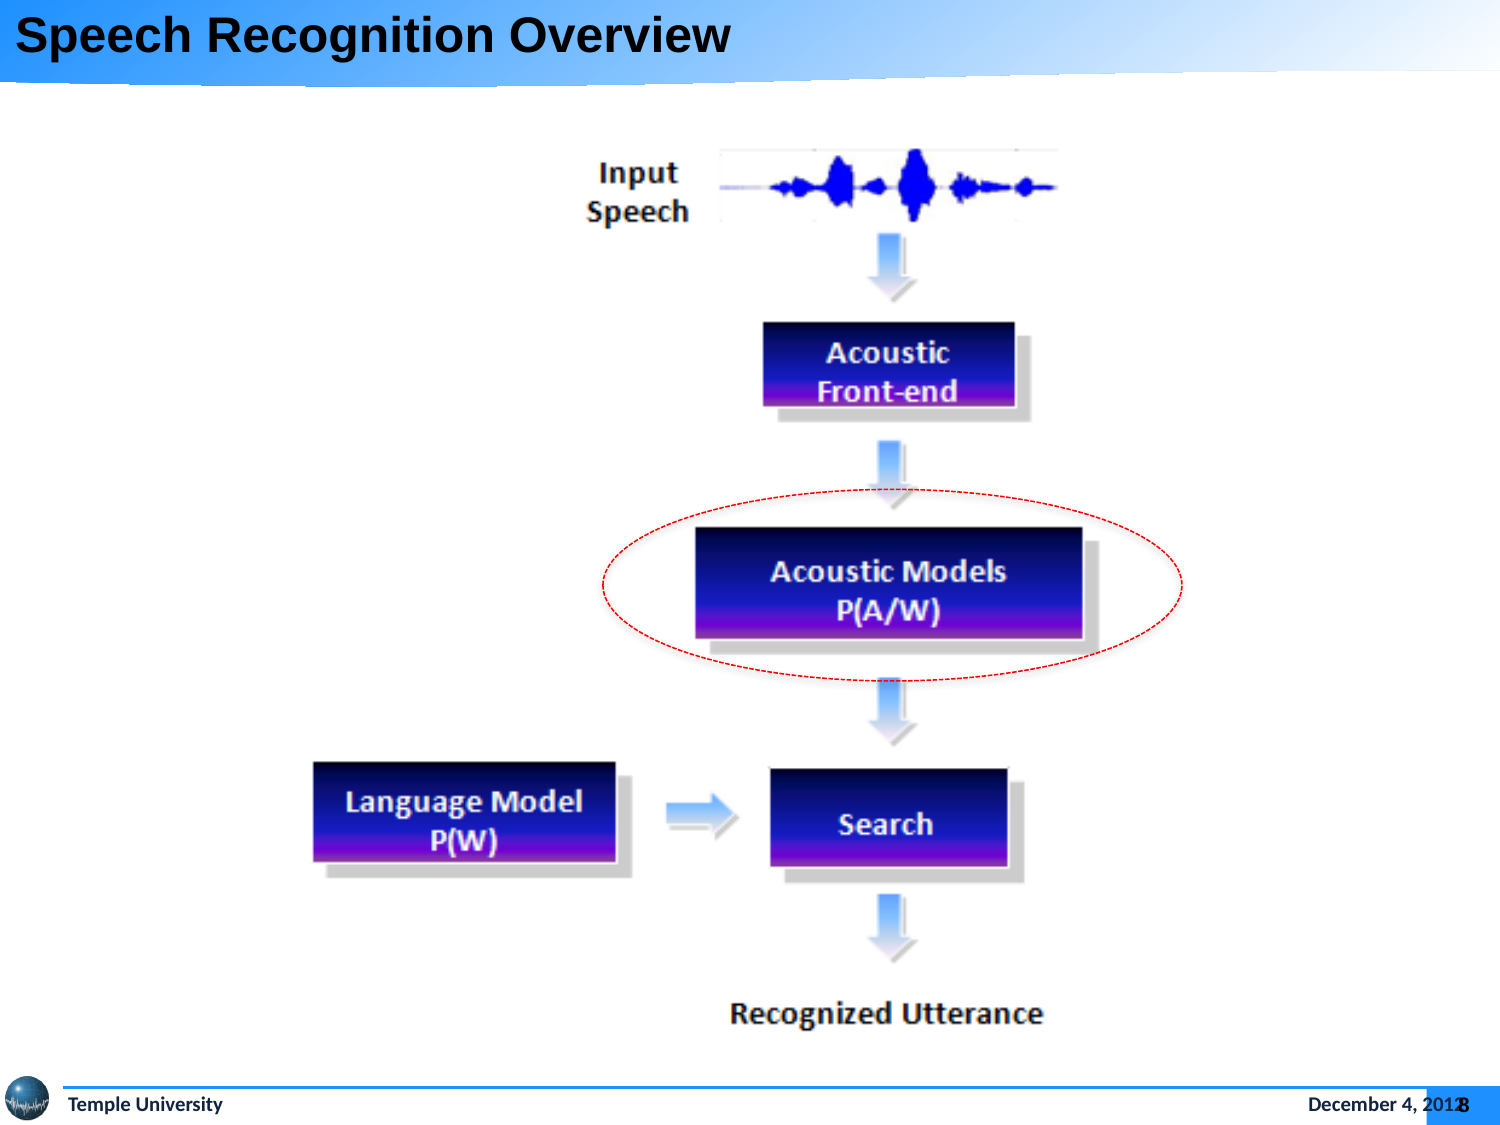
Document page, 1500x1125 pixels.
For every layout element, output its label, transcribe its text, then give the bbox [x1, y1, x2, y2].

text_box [268, 129, 1183, 1045]
title Speech Recognition Overview [0, 0, 1500, 65]
picture [4, 1075, 50, 1121]
